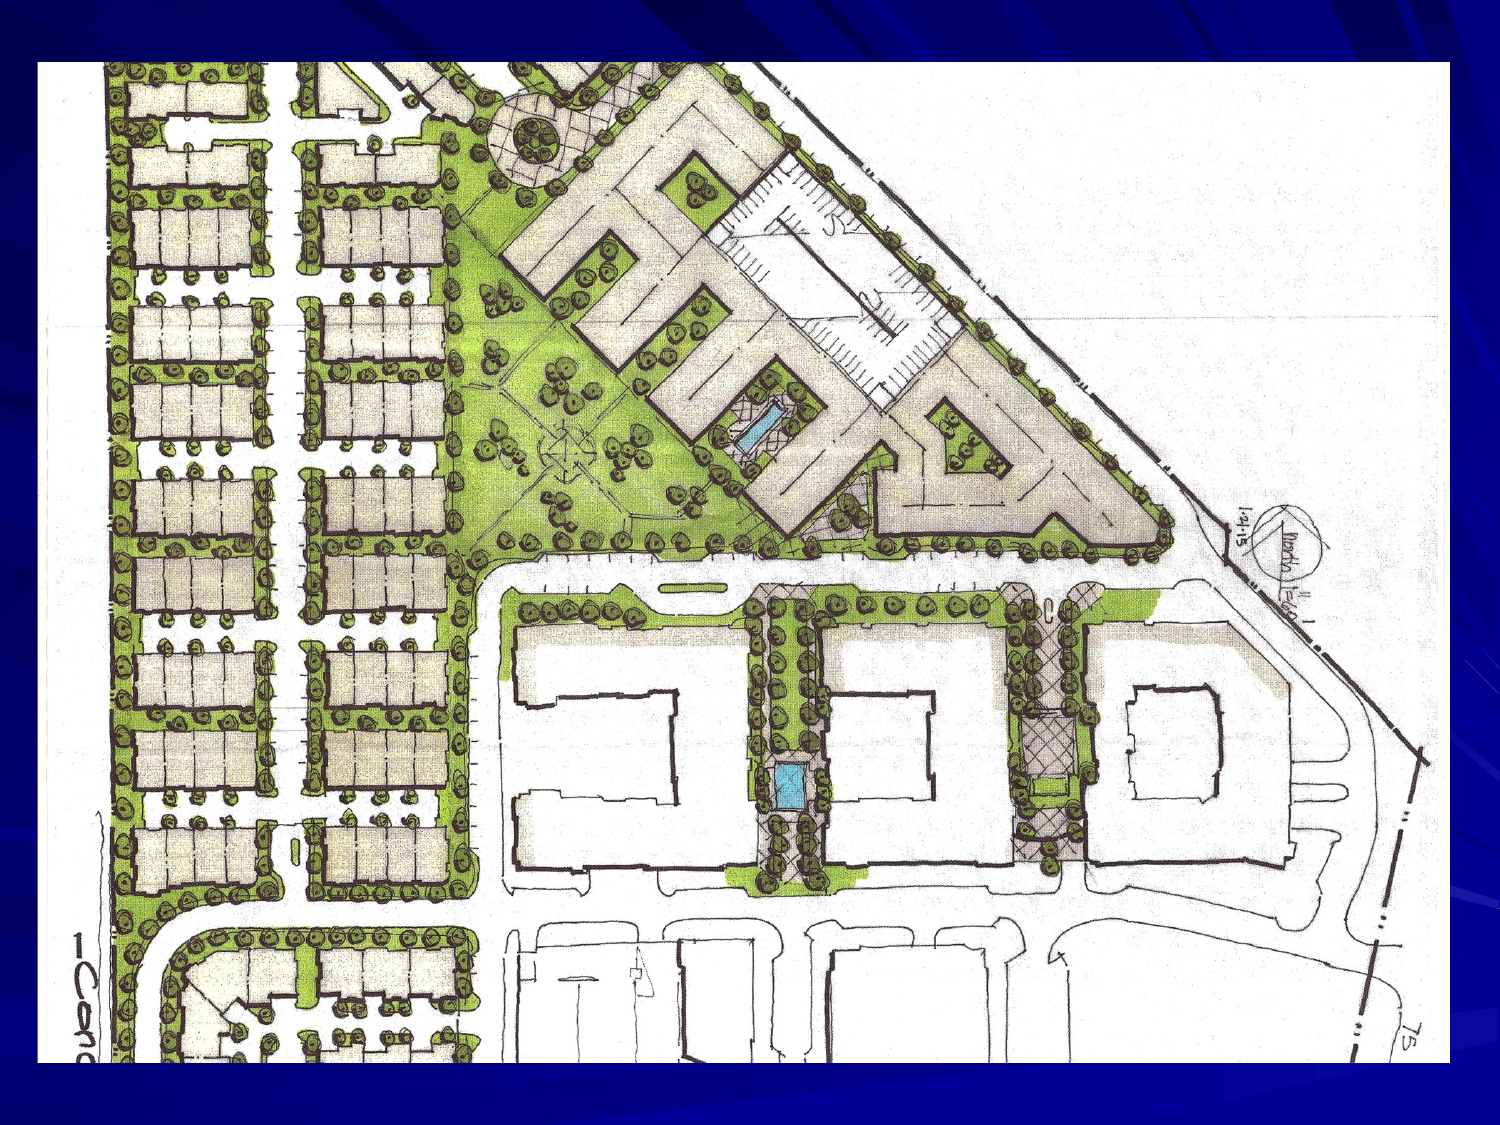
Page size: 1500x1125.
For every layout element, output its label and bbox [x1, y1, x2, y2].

list [37, 62, 1451, 1063]
